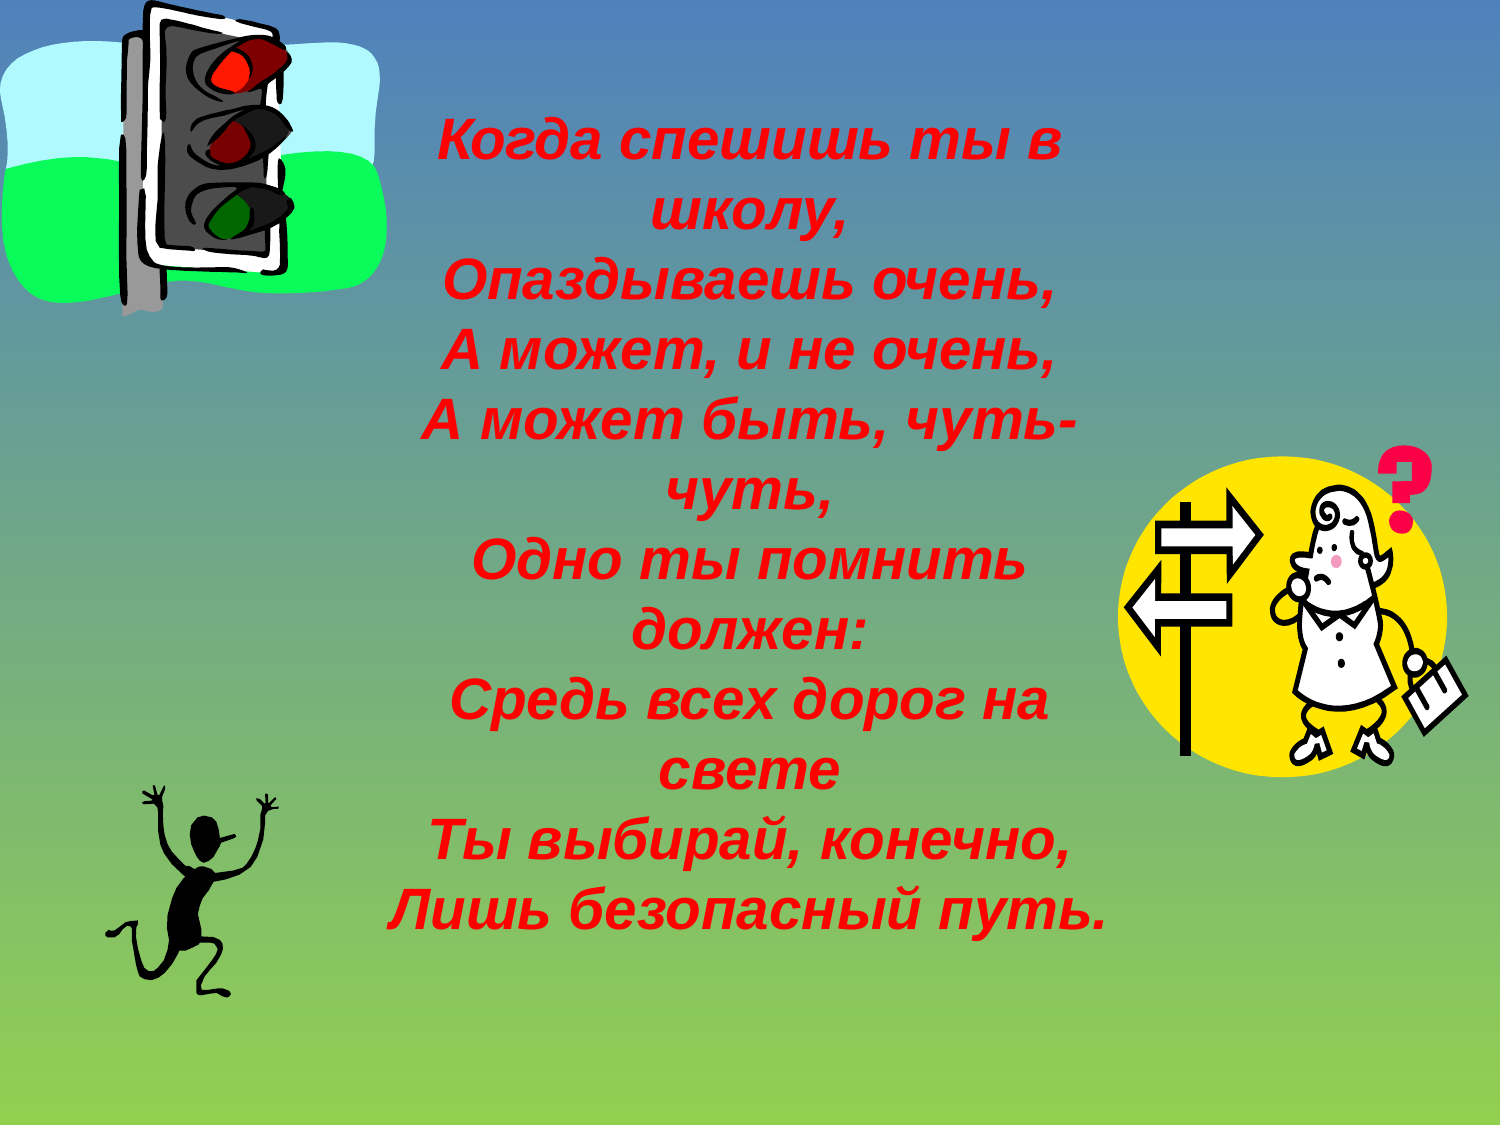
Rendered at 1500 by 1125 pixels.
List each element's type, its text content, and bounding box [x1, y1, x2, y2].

picture [1117, 445, 1469, 778]
text_box Когда спешишь ты в школу, Опаздываешь очень, А может, и не очень, А может быть, чуть-чуть, Одно ты помнить должен: Средь всех дорог на свете Ты выбирай, конечно, Лишь безопасный путь. [374, 93, 1125, 949]
picture [0, 0, 387, 317]
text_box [105, 784, 280, 998]
